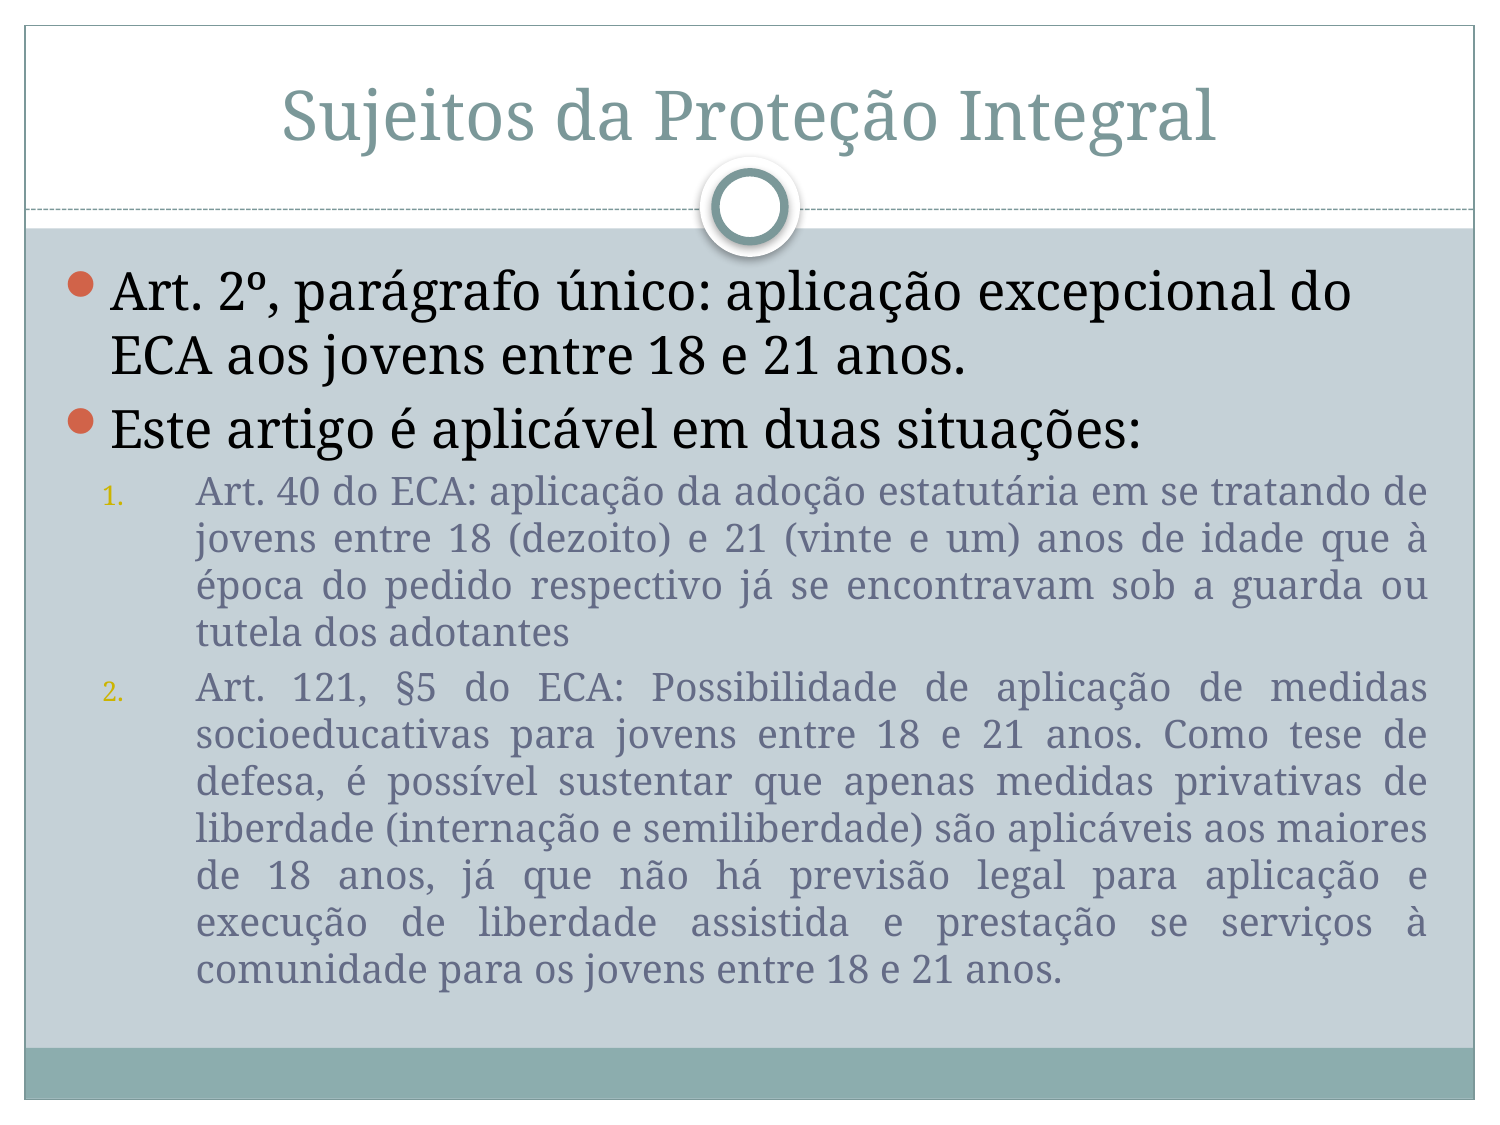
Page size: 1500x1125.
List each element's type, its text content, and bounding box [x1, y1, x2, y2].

title Sujeitos da Proteção Integral [49, 37, 1450, 162]
list Art. 2º, parágrafo único: aplicação excepcional do ECA aos jovens entre 18 e 21 anos. Este artigo é aplicável em duas situações: Art. 40 do ECA: aplicação da adoção estatutária em se tratando de jovens entre 18 (dezoito) e 21 (vinte e um) anos de idade que à época do pedido respectivo já se encontravam sob a guarda ou tutela dos adotantes Art. 121, §5 do ECA: Possibilidade de aplicação de medidas socioeducativas para jovens entre 18 e 21 anos. Como tese de defesa, é possível sustentar que apenas medidas privativas de liberdade (internação e semiliberdade) são aplicáveis aos maiores de 18 anos, já que não há previsão legal para aplicação e execução de liberdade assistida e prestação se serviços à comunidade para os jovens entre 18 e 21 anos. [49, 250, 1445, 1001]
